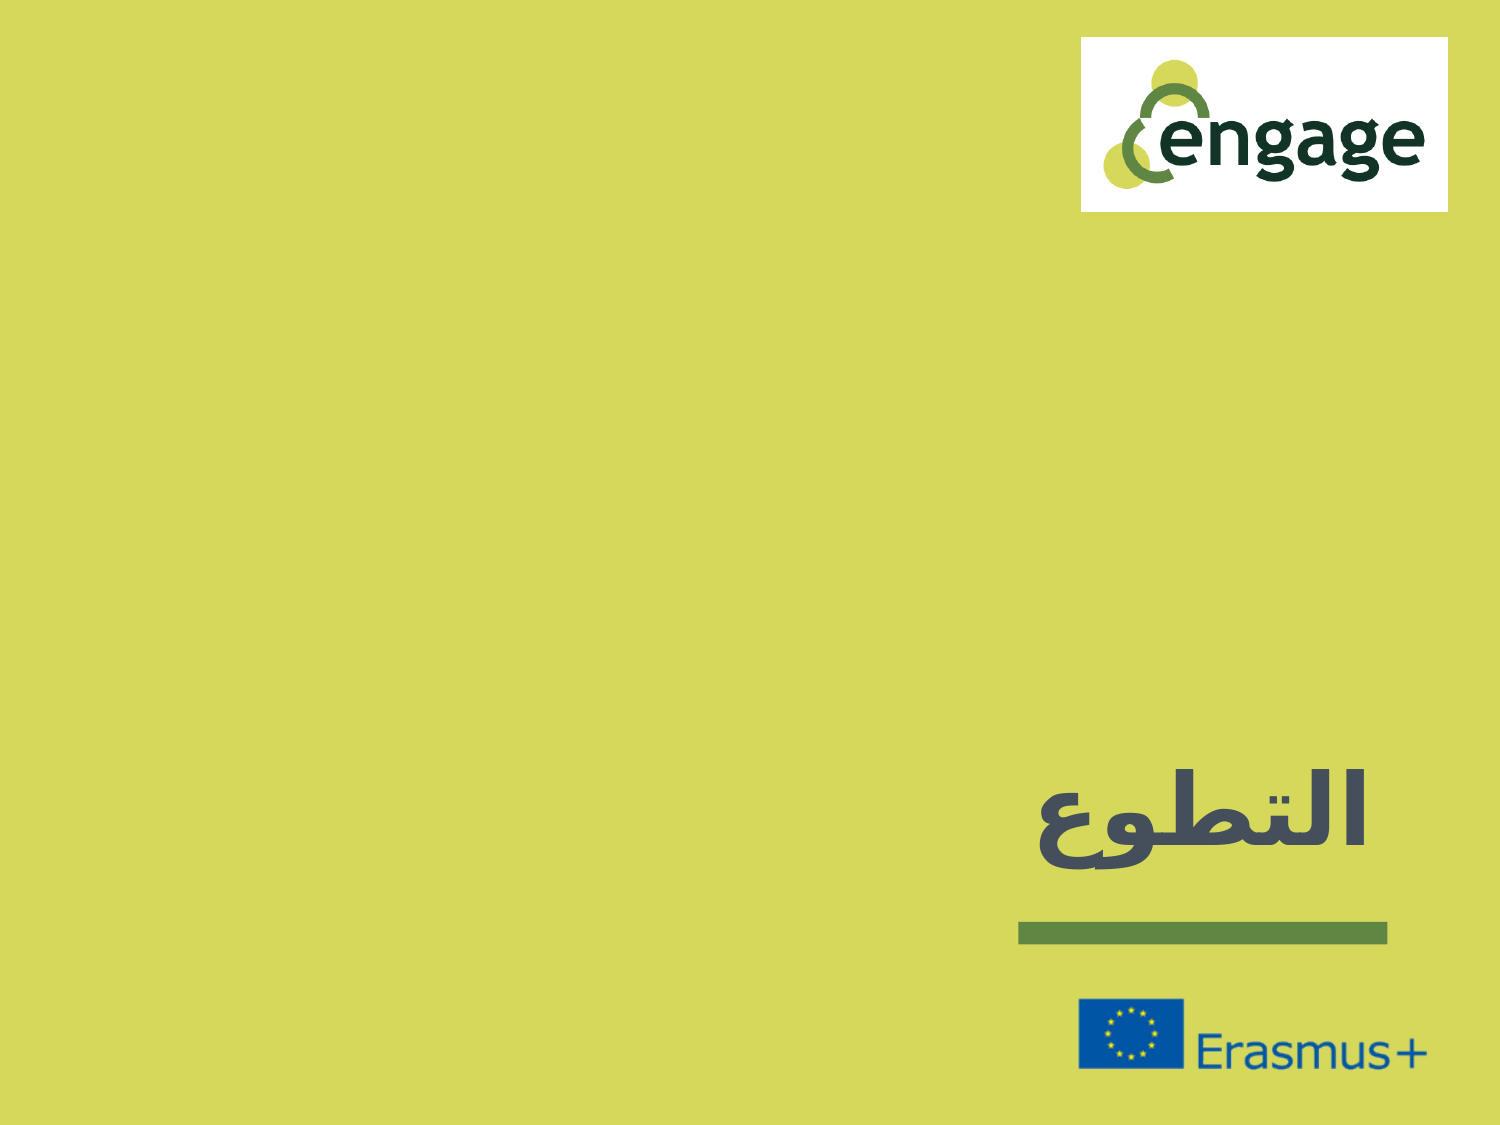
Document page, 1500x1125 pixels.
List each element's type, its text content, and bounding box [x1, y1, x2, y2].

title التطوع [494, 485, 1388, 881]
picture [1058, 978, 1448, 1090]
picture [1081, 37, 1448, 212]
